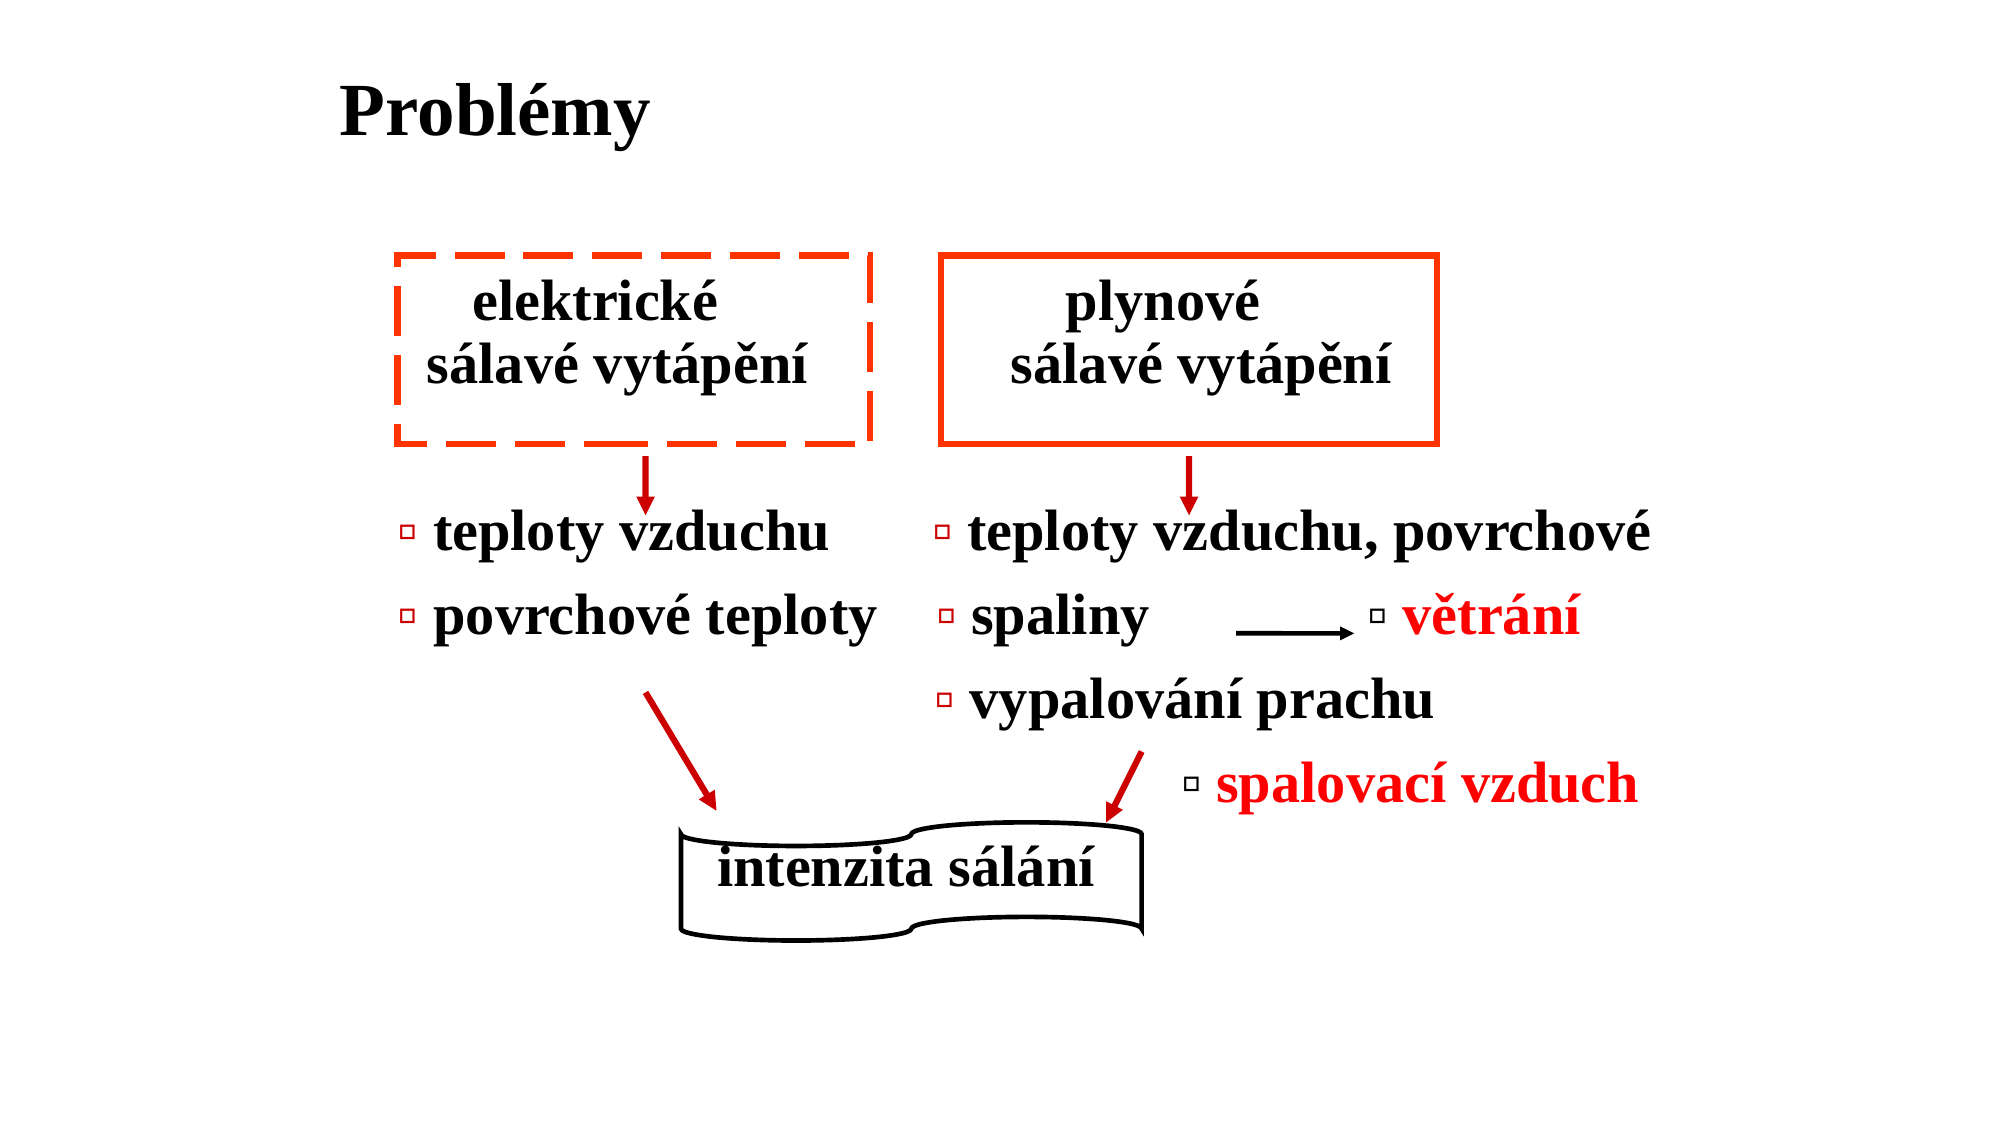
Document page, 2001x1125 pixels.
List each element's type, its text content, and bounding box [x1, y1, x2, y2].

text_box [1236, 627, 1355, 640]
text_box [1106, 751, 1142, 823]
title Problémy [324, 45, 1675, 177]
text_box [940, 255, 1437, 445]
text_box [645, 692, 717, 811]
text_box [680, 822, 1142, 941]
text_box [397, 255, 871, 445]
text_box [1182, 456, 1196, 516]
list elektrické plynové sálavé vytápění sálavé vytápění ▫ teploty vzduchu ▫ teploty vzduchu, povrchové ▫ povrchové teploty ▫ spaliny ▫ větrání ▫ vypalování prachu ▫ spalovací vzduch intenzita sálání [324, 262, 1721, 1005]
text_box [639, 456, 652, 516]
